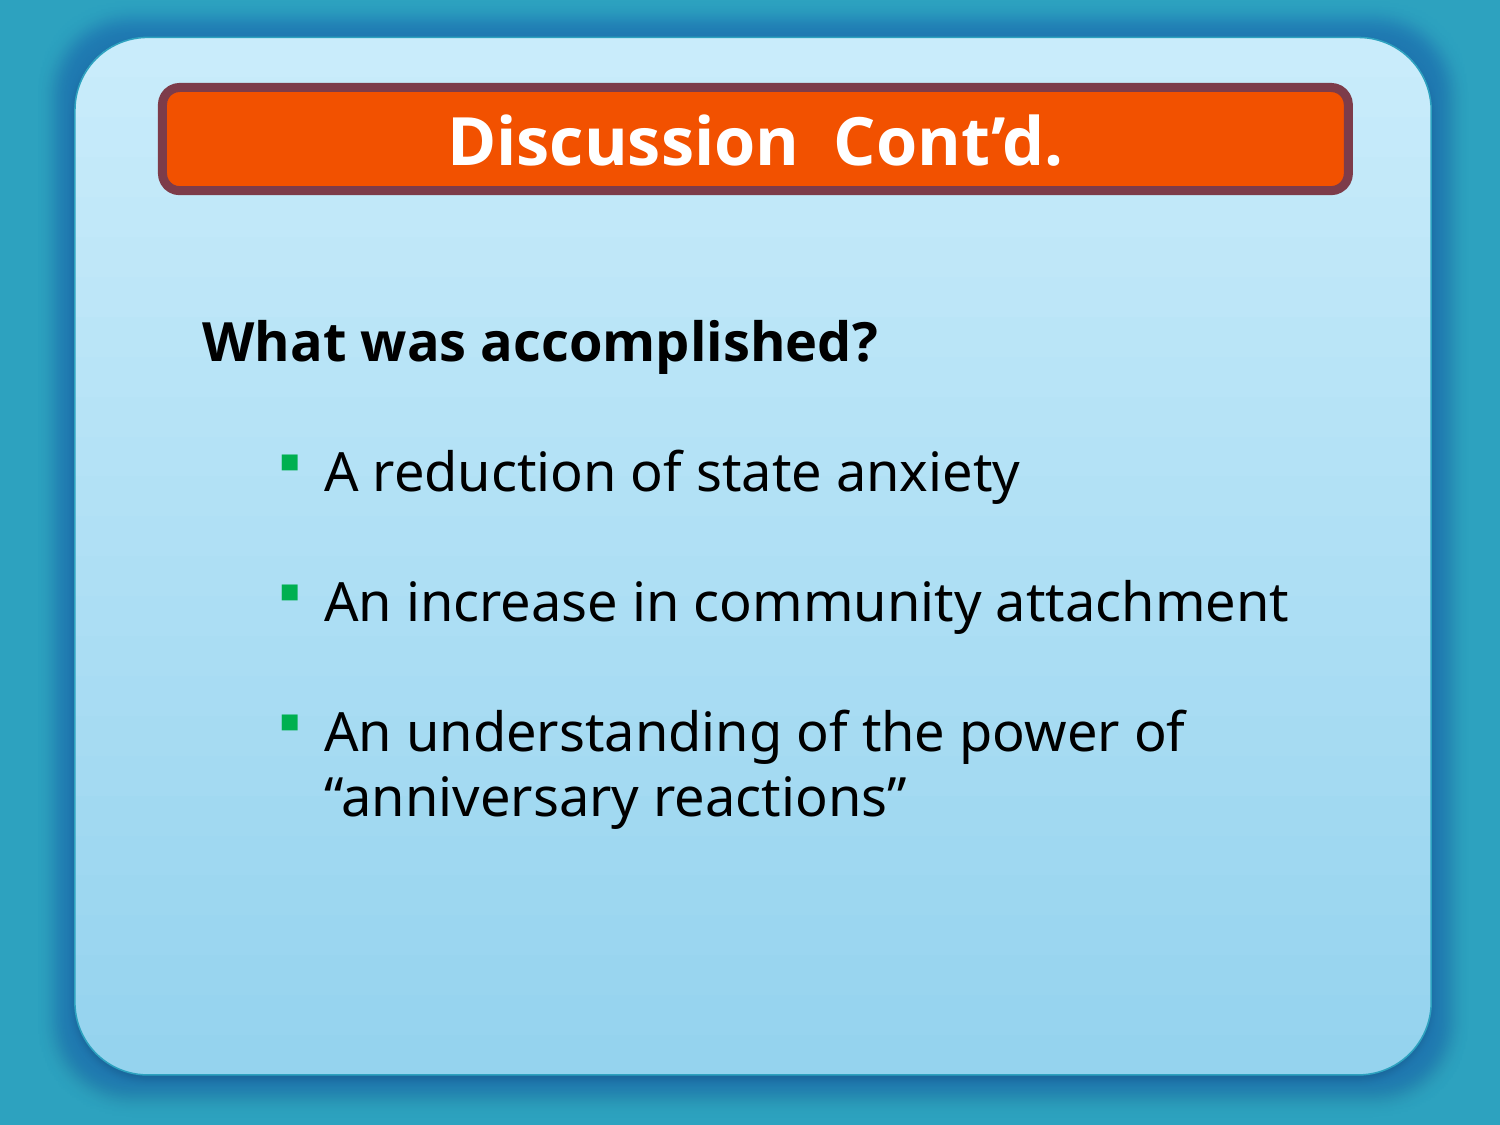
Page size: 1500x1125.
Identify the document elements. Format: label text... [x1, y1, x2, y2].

text_box What was accomplished? A reduction of state anxiety An increase in community attachment An understanding of the power of “anniversary reactions” [187, 299, 1388, 880]
text_box [74, 36, 1432, 1076]
text_box Discussion Cont’d. [157, 82, 1353, 196]
